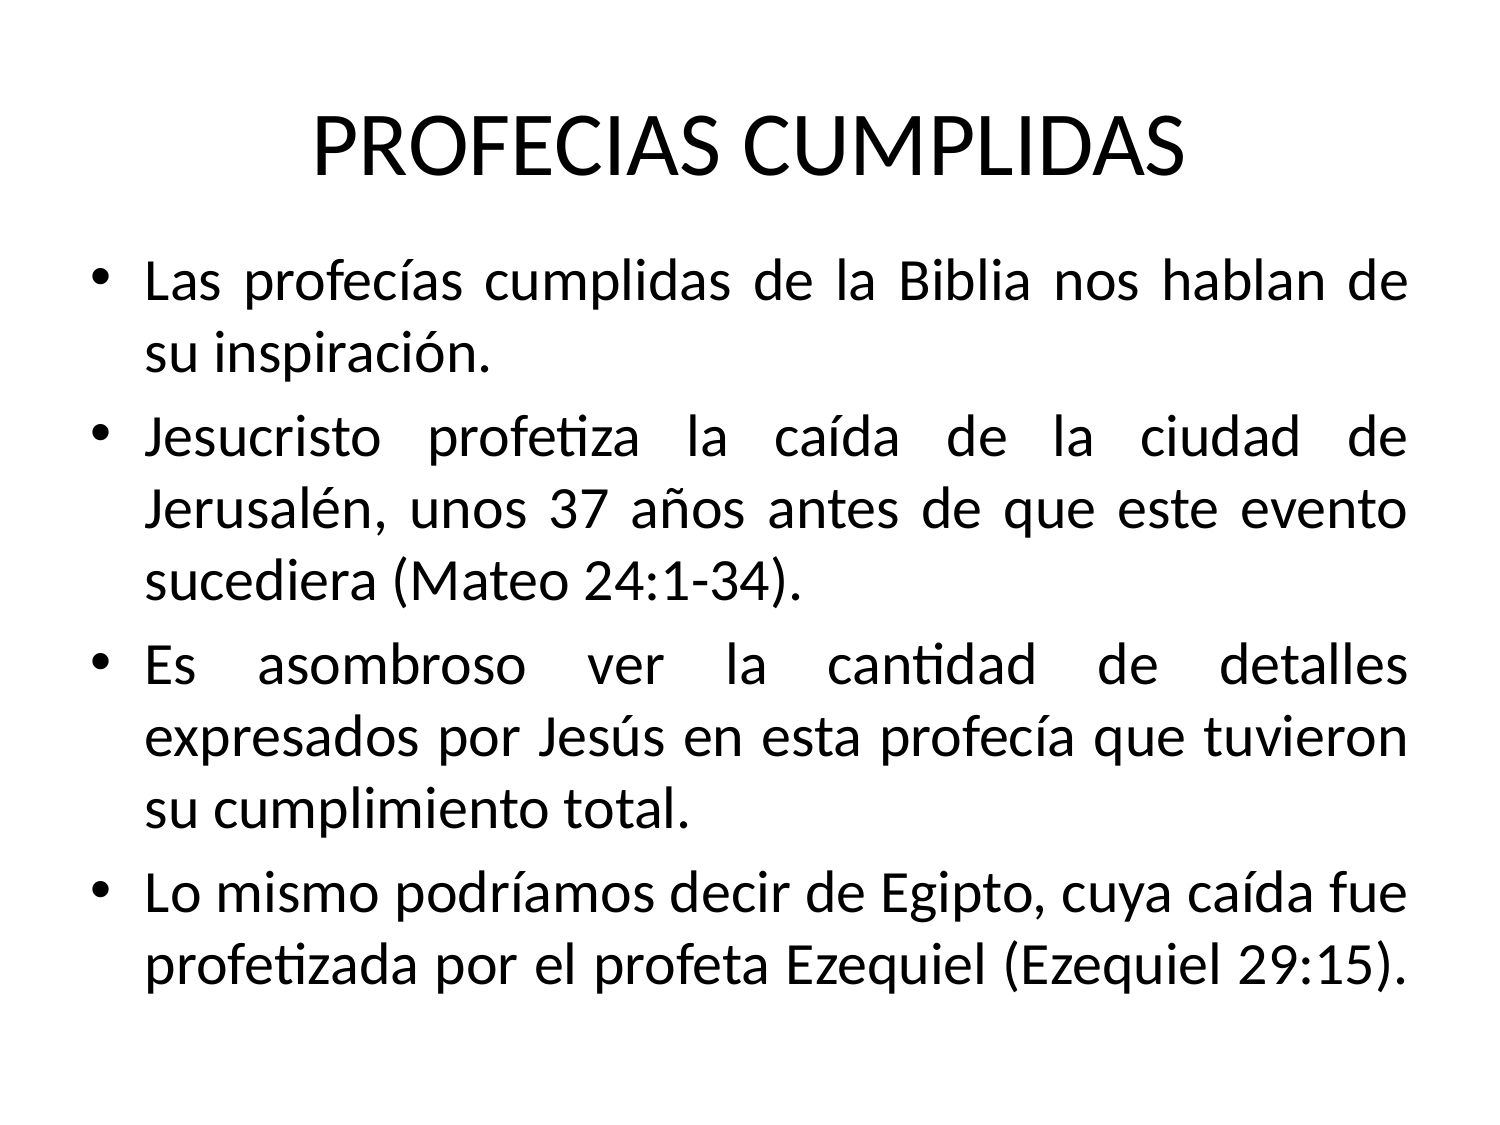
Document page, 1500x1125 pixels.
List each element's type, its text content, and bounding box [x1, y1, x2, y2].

title PROFECIAS CUMPLIDAS [75, 45, 1425, 232]
list Las profecías cumplidas de la Biblia nos hablan de su inspiración. Jesucristo profetiza la caída de la ciudad de Jerusalén, unos 37 años antes de que este evento sucediera (Mateo 24:1-34). Es asombroso ver la cantidad de detalles expresados por Jesús en esta profecía que tuvieron su cumplimiento total. Lo mismo podríamos decir de Egipto, cuya caída fue profetizada por el profeta Ezequiel (Ezequiel 29:15). [75, 232, 1425, 1071]
